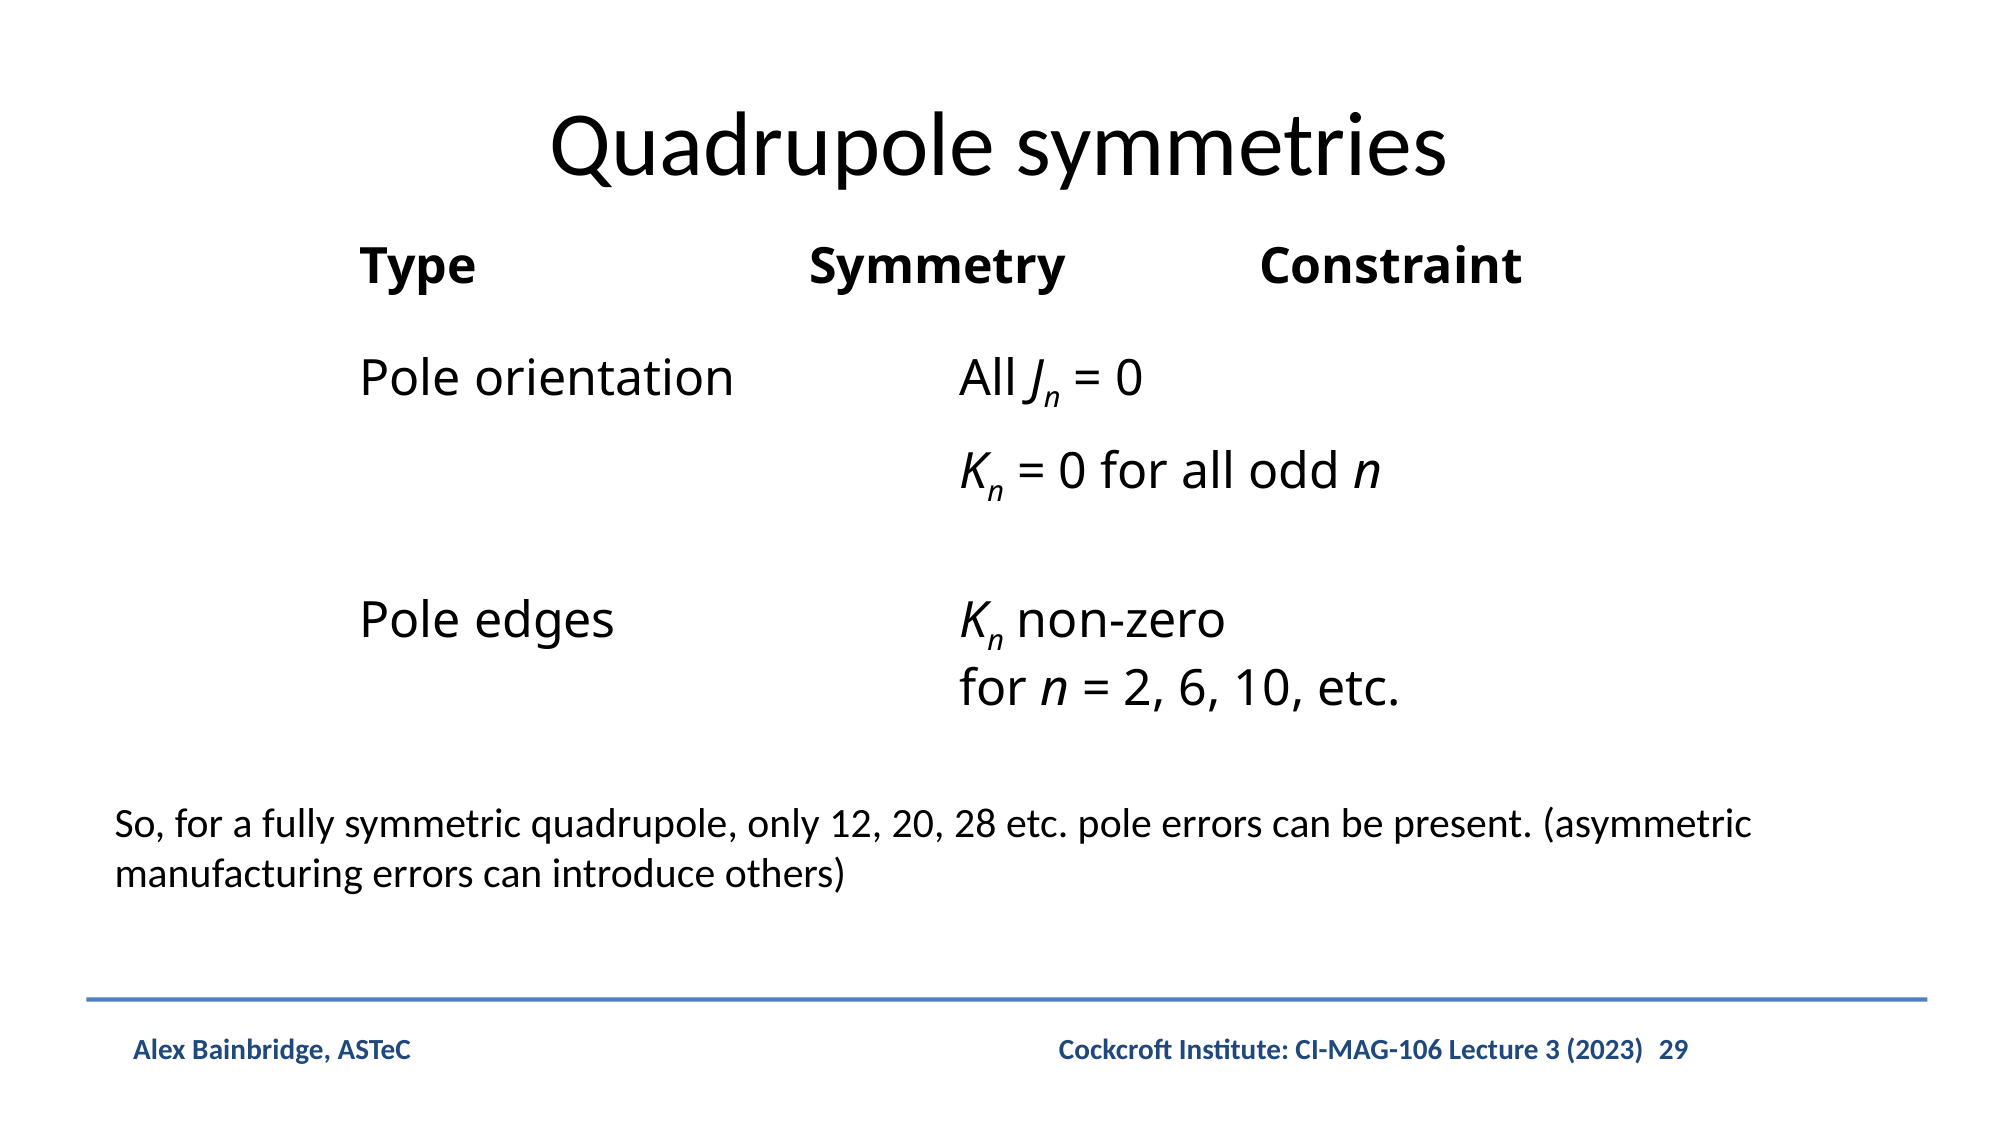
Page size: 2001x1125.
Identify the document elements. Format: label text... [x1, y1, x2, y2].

title Quadrupole symmetries [99, 45, 1900, 233]
text_box Type Symmetry Constraint [344, 225, 1650, 301]
text_box So, for a fully symmetric quadrupole, only 12, 20, 28 etc. pole errors can be present. (asymmetric manufacturing errors can introduce others) [99, 787, 1900, 974]
